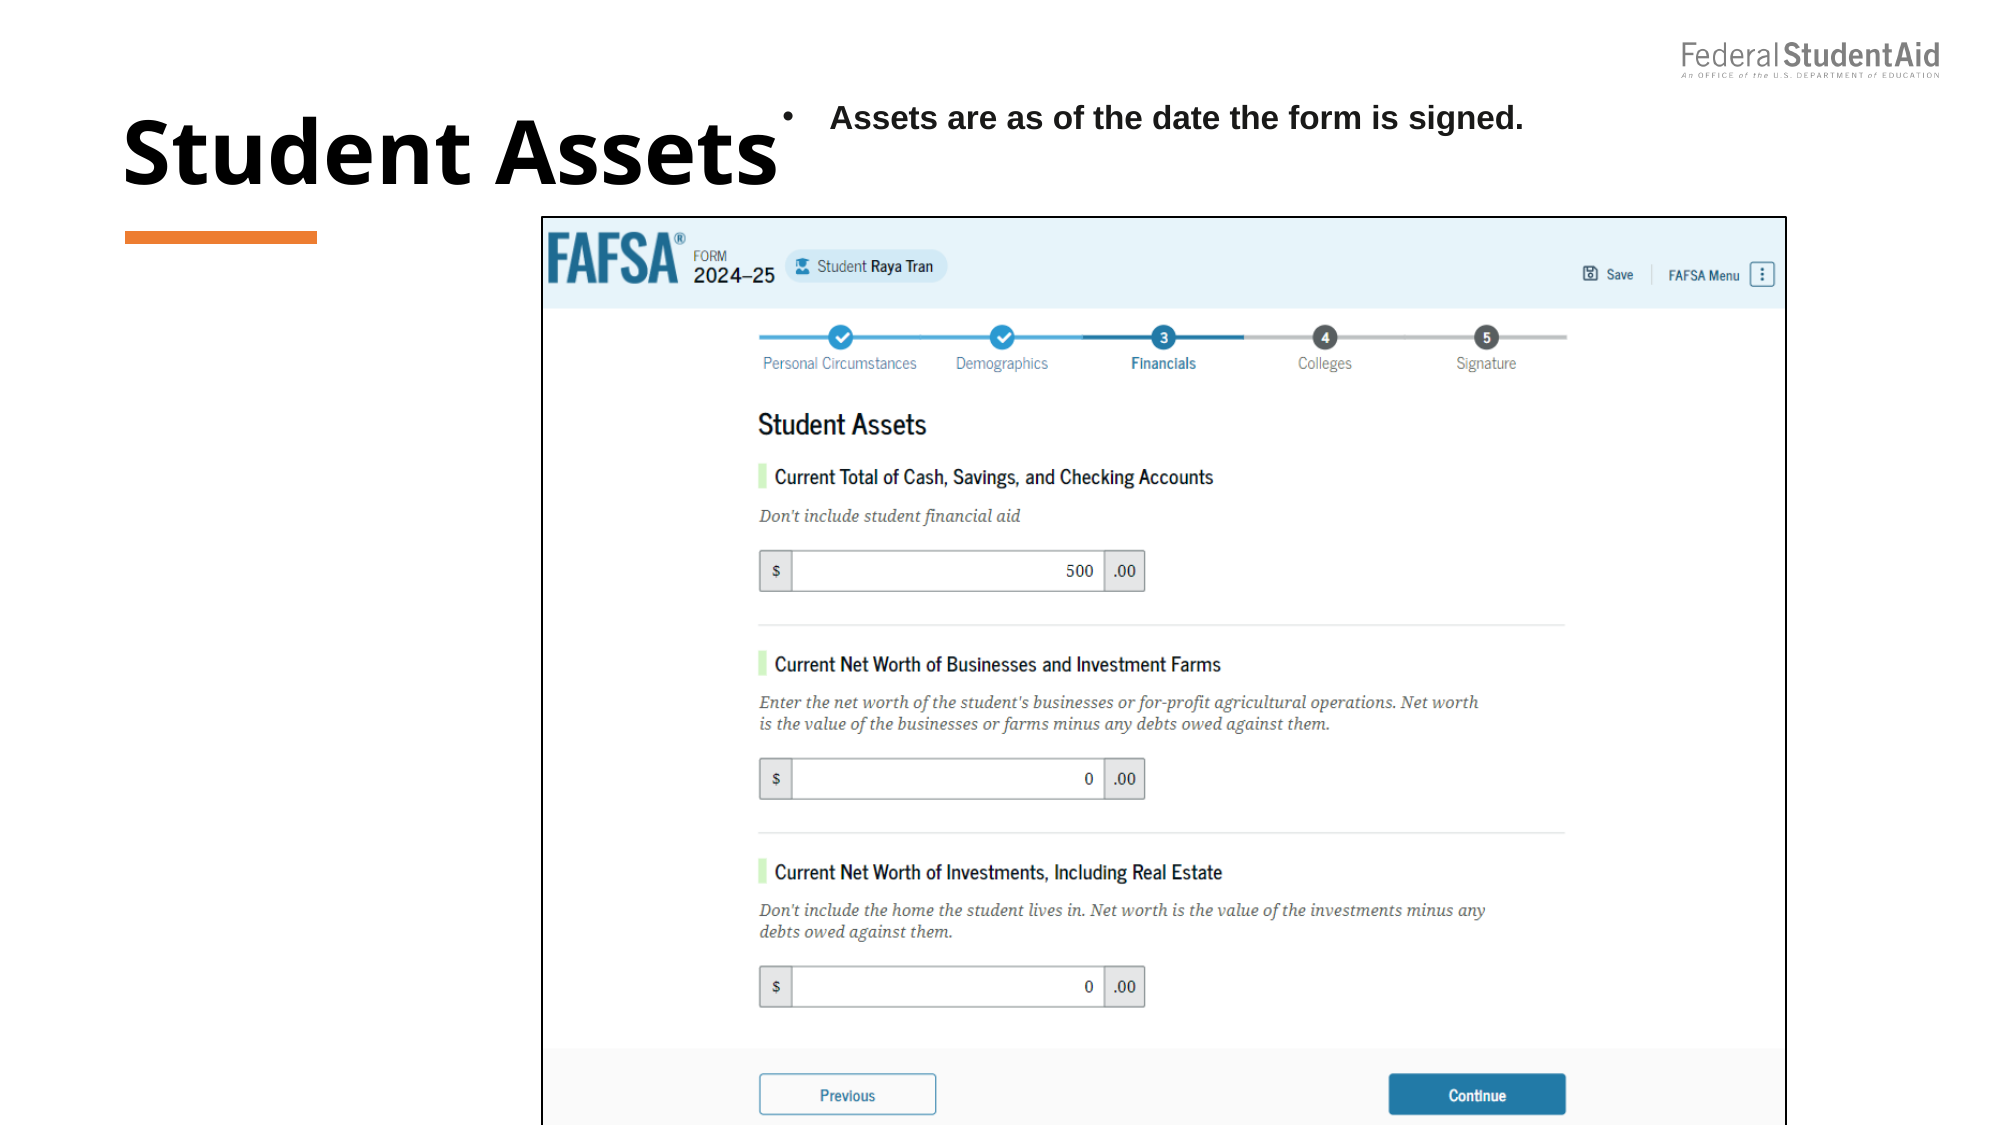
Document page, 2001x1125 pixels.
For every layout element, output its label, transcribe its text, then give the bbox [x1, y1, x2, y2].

picture [542, 217, 1785, 1125]
text_box Assets are as of the date the form is signed. [767, 88, 1649, 144]
picture [1681, 42, 1939, 78]
title Student Assets [107, 88, 2000, 239]
